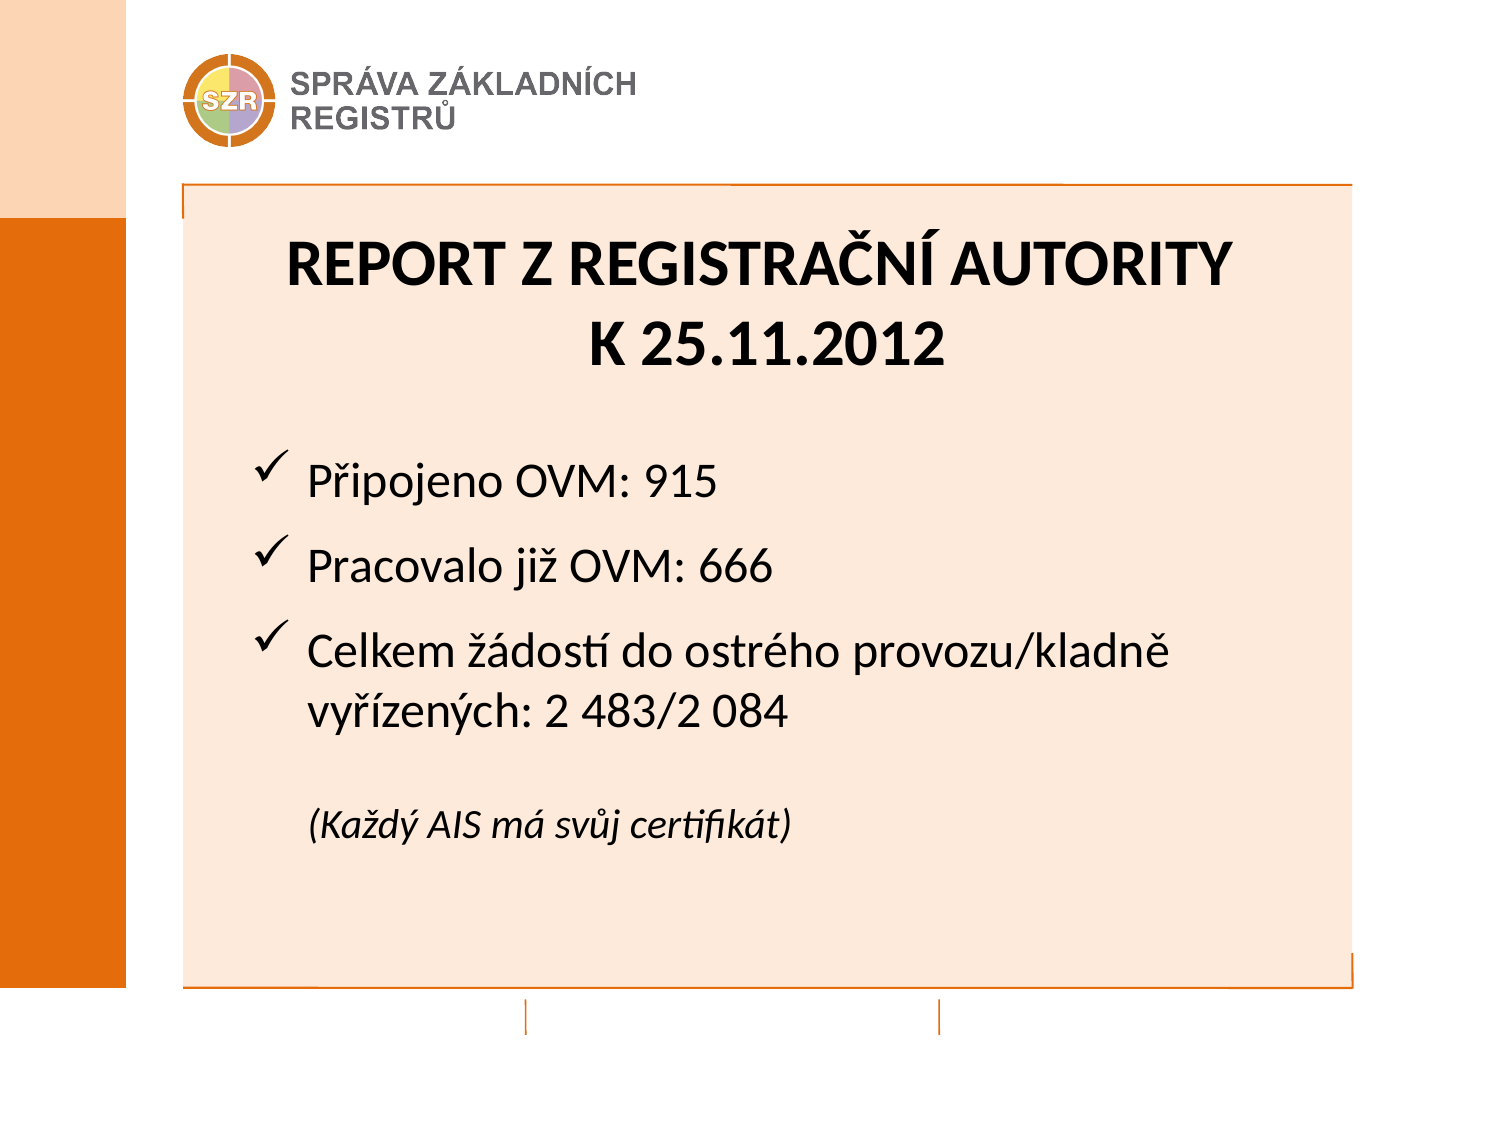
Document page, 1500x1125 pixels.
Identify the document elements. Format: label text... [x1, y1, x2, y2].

text_box [183, 185, 1353, 987]
picture [182, 54, 636, 148]
text_box [0, 0, 125, 220]
text_box Připojeno OVM: 915 Pracovalo již OVM: 666 Celkem žádostí do ostrého provozu/kladně vyřízených: 2 483/2 084 (Každý AIS má svůj certifikát) [236, 439, 1300, 894]
text_box Report z registrační autority k 25.11.2012 [218, 189, 1317, 409]
text_box [0, 220, 124, 986]
